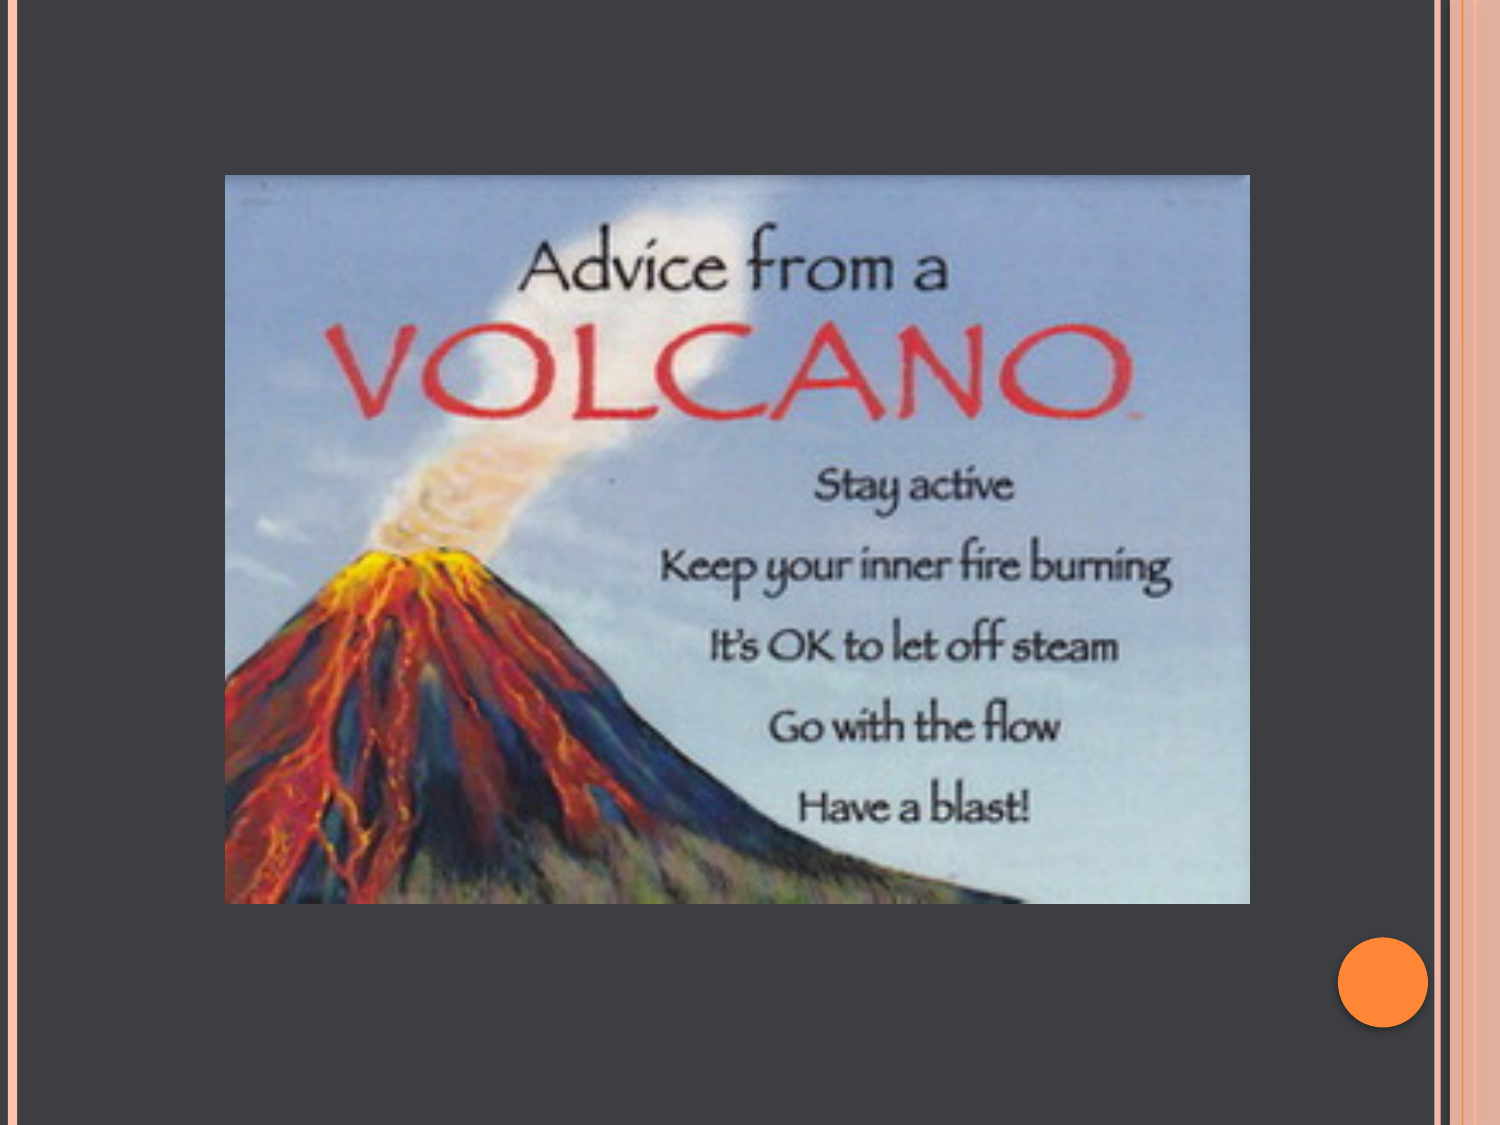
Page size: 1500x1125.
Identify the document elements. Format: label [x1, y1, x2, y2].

picture [224, 175, 1251, 905]
